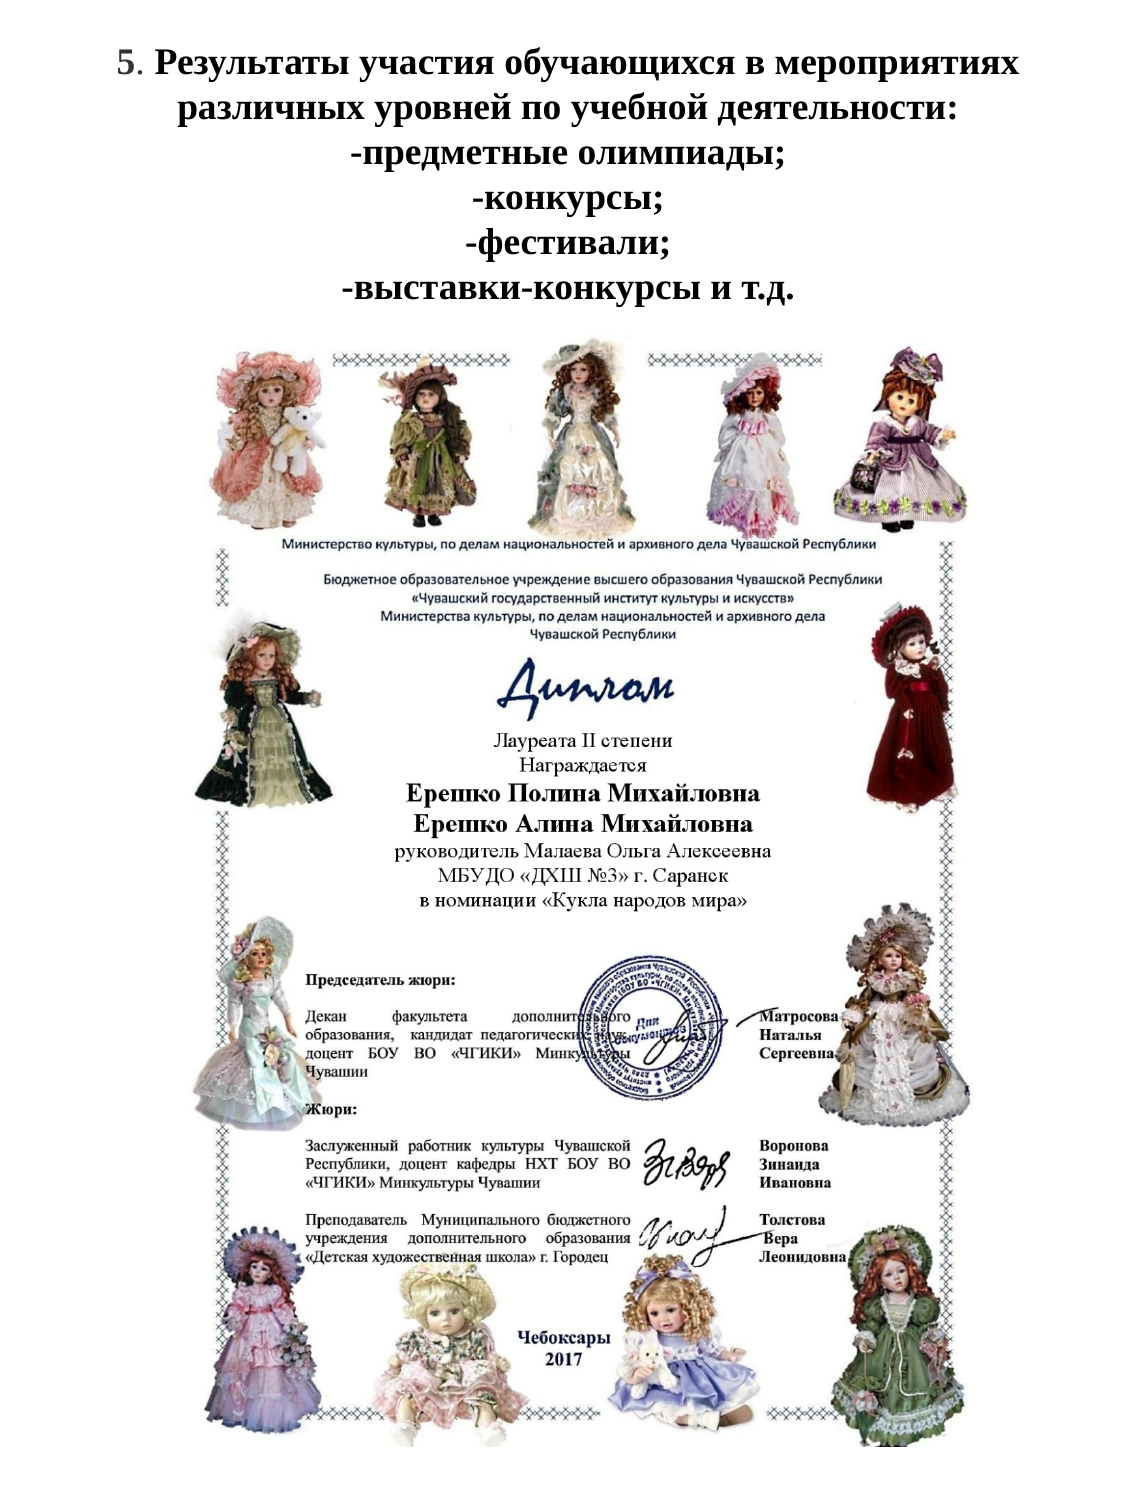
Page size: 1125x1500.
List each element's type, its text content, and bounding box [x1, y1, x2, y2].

picture [187, 327, 980, 1448]
text_box 5. Результаты участия обучающихся в мероприятиях различных уровней по учебной деятельности: -предметные олимпиады; -конкурсы; -фестивали; -выставки-конкурсы и т.д. [66, 29, 1071, 315]
